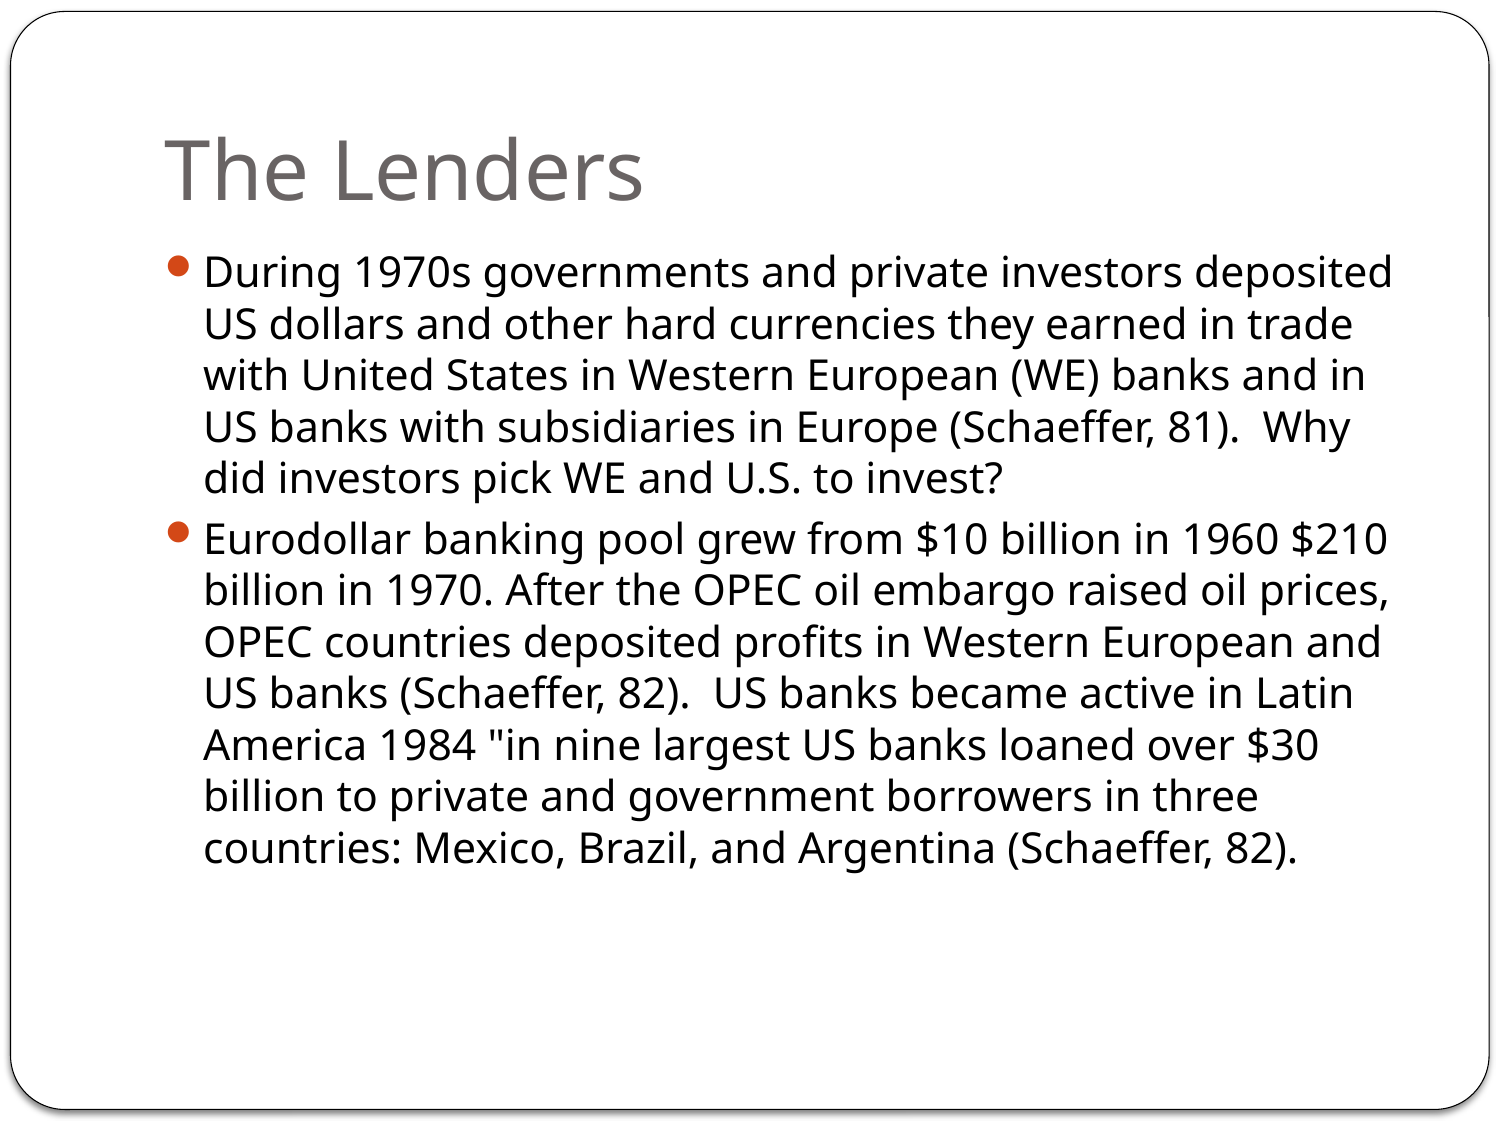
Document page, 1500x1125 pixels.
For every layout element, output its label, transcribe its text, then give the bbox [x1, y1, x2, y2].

list During 1970s governments and private investors deposited US dollars and other hard currencies they earned in trade with United States in Western European (WE) banks and in US banks with subsidiaries in Europe (Schaeffer, 81). Why did investors pick WE and U.S. to invest? Eurodollar banking pool grew from $10 billion in 1960 $210 billion in 1970. After the OPEC oil embargo raised oil prices, OPEC countries deposited profits in Western European and US banks (Schaeffer, 82). US banks became active in Latin America 1984 "in nine largest US banks loaned over $30 billion to private and government borrowers in three countries: Mexico, Brazil, and Argentina (Schaeffer, 82). [150, 237, 1425, 988]
title The Lenders [150, 45, 1425, 233]
